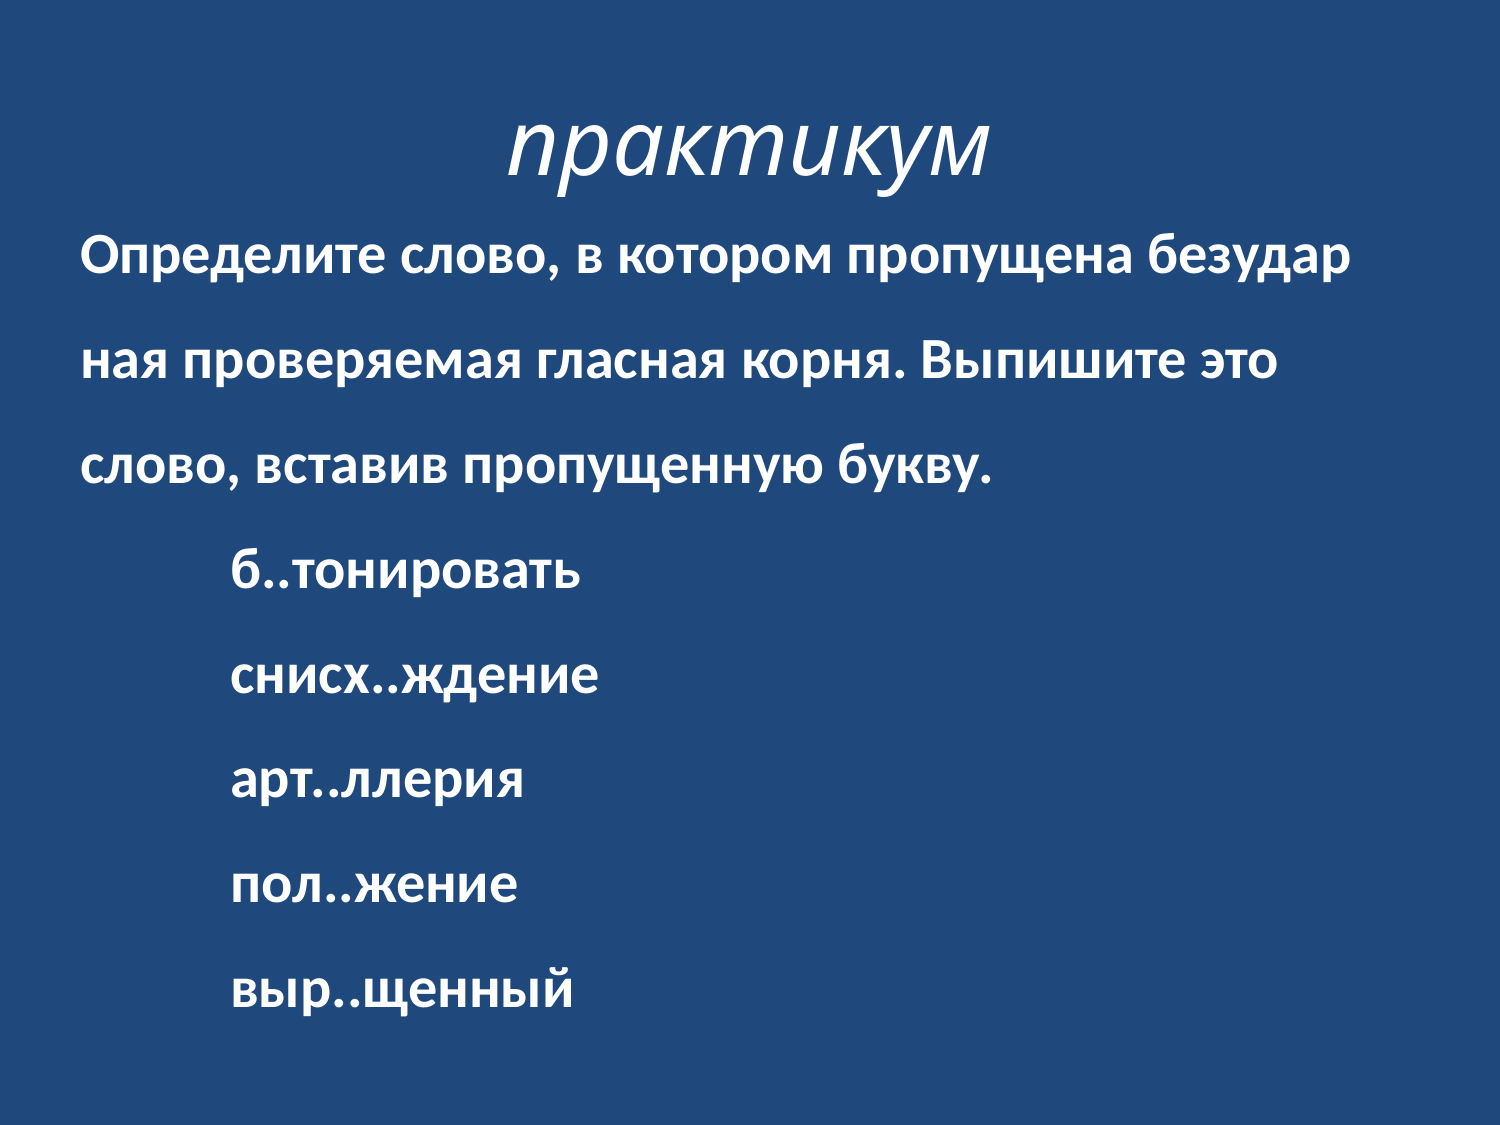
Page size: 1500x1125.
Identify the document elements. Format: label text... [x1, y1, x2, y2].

title практикум [75, 45, 1425, 233]
text_box Опре­де­ли­те слово, в ко­то­ром про­пу­ще­на без­удар­ная про­ве­ря­е­мая глас­ная корня. Вы­пи­ши­те это слово, вста­вив про­пу­щен­ную букву. б..то­ни­ро­вать снисх..жде­ние арт..лле­рия пол..жение выр..щен­ный [65, 172, 1389, 1027]
